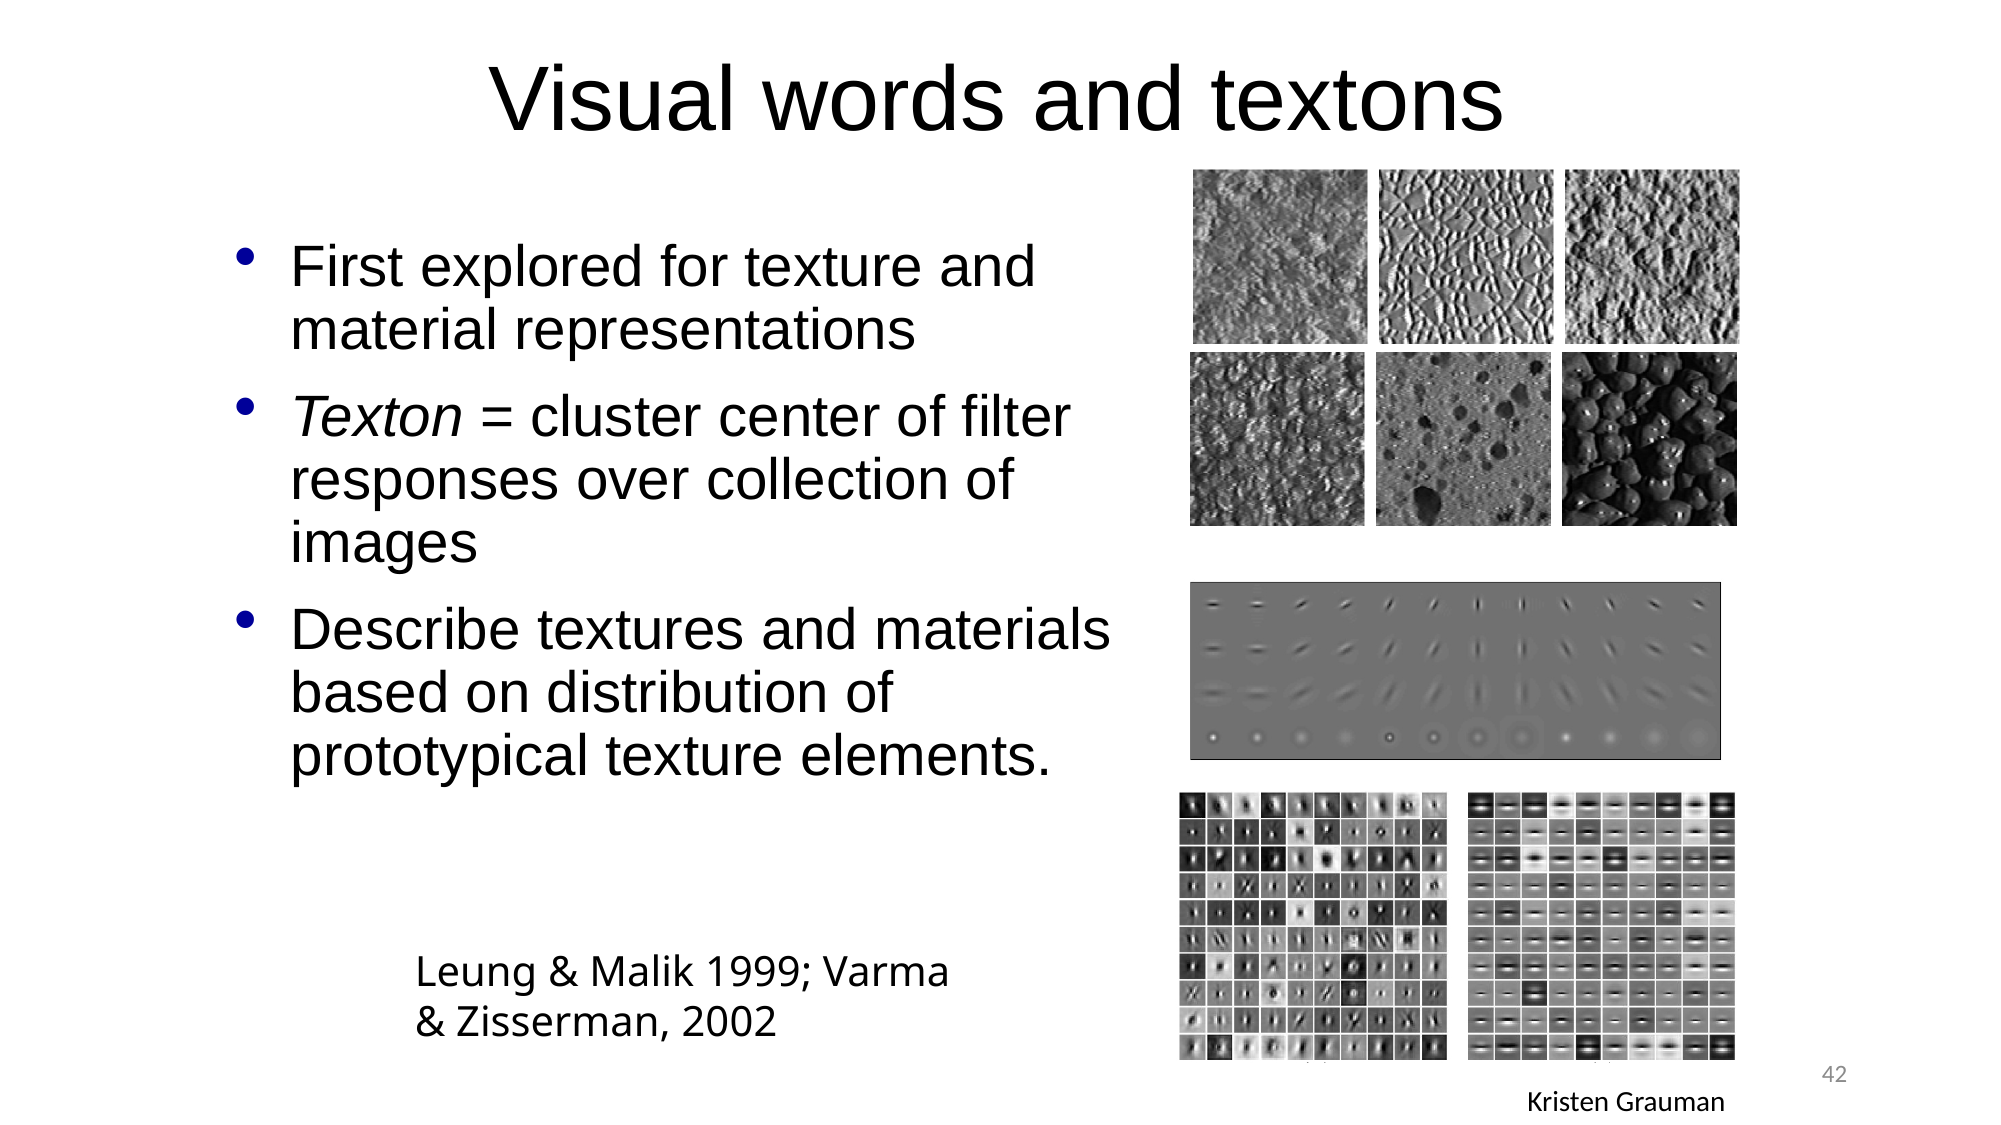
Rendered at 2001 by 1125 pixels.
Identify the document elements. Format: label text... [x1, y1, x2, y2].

text_box Kristen Grauman [1512, 1103, 1825, 1125]
text_box First explored for texture and material representations Texton = cluster center of filter responses over collection of images Describe textures and materials based on distribution of prototypical texture elements. [219, 228, 1156, 972]
picture [1173, 791, 1737, 1063]
text_box Leung & Malik 1999; Varma & Zisserman, 2002 [399, 937, 1005, 1053]
picture [1184, 578, 1724, 761]
text_box Visual words and textons [323, 0, 1674, 188]
slide_number 42 [1412, 1042, 1863, 1103]
picture [1189, 167, 1740, 528]
